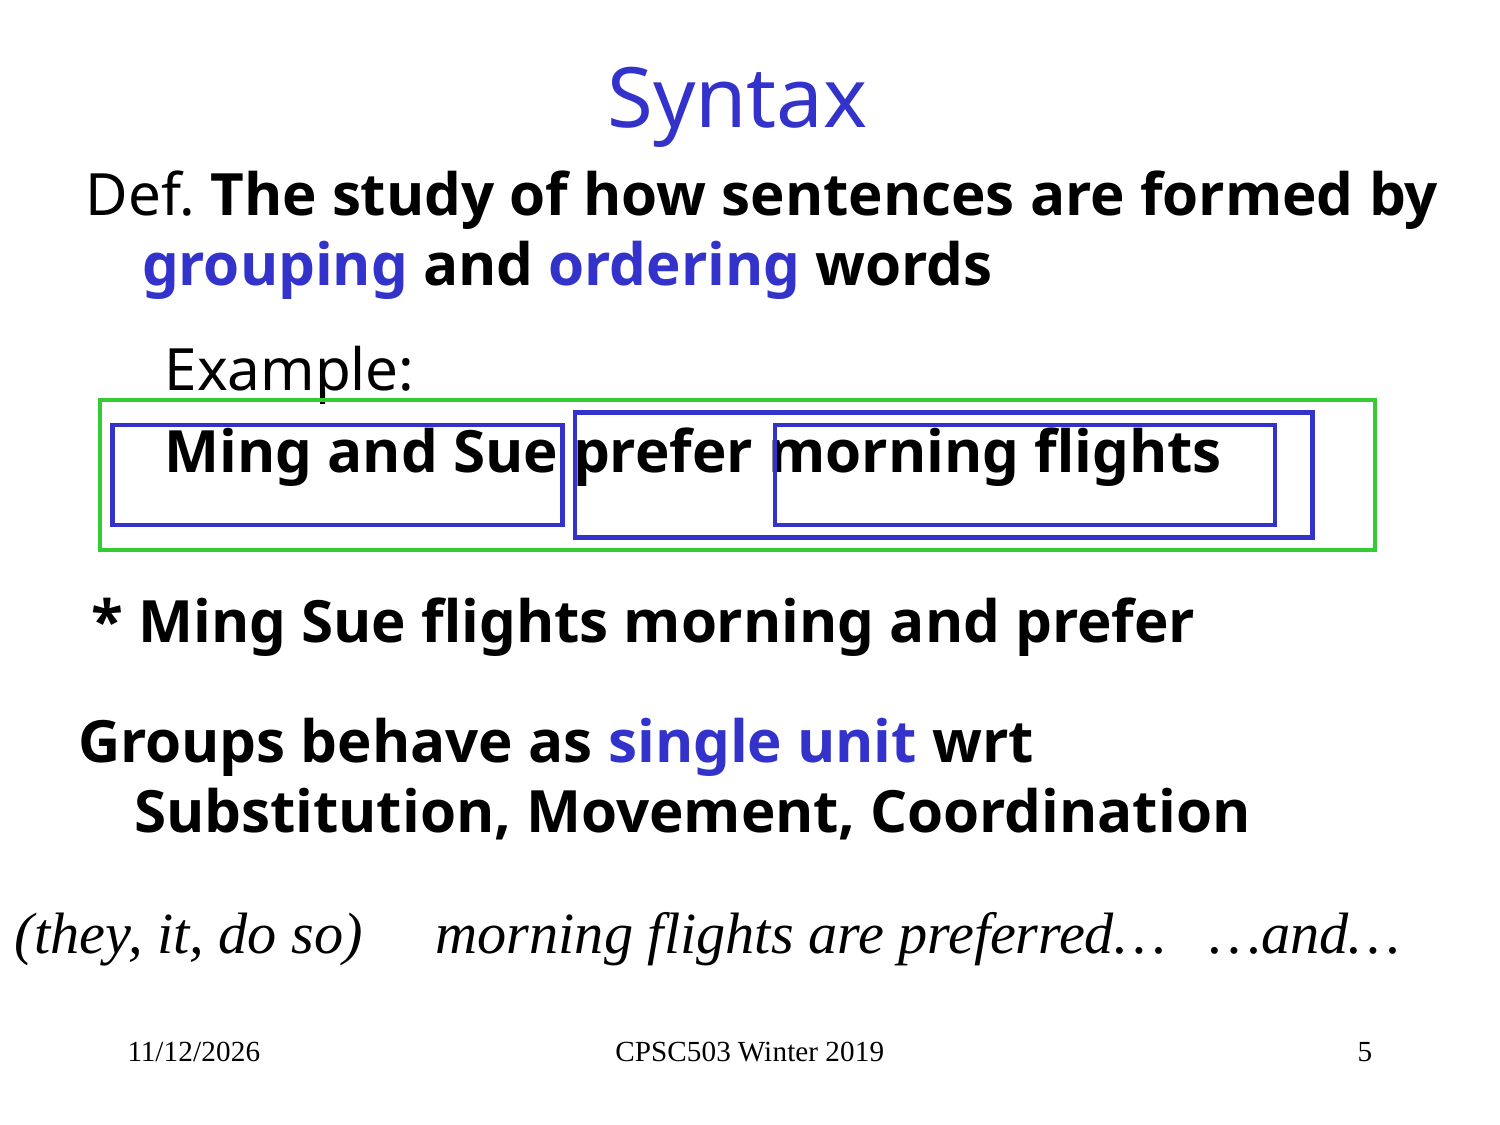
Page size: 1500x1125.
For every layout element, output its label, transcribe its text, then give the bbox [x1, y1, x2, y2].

footer CPSC503 Winter 2019 [512, 1024, 988, 1101]
slide_number 5 [1074, 1024, 1388, 1101]
text_box Groups behave as single unit wrt Substitution, Movement, Coordination [63, 696, 1402, 809]
text_box (they, it, do so) morning flights are preferred… …and… [0, 887, 1500, 1000]
text_box Example: Ming and Sue prefer morning flights [149, 324, 1413, 438]
text_box [99, 399, 1375, 550]
text_box [574, 412, 1313, 538]
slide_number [112, 1024, 426, 1101]
list Def. The study of how sentences are formed by grouping and ordering words [70, 149, 1472, 326]
text_box * Ming Sue flights morning and prefer [76, 576, 1415, 690]
title Syntax [99, 0, 1376, 149]
